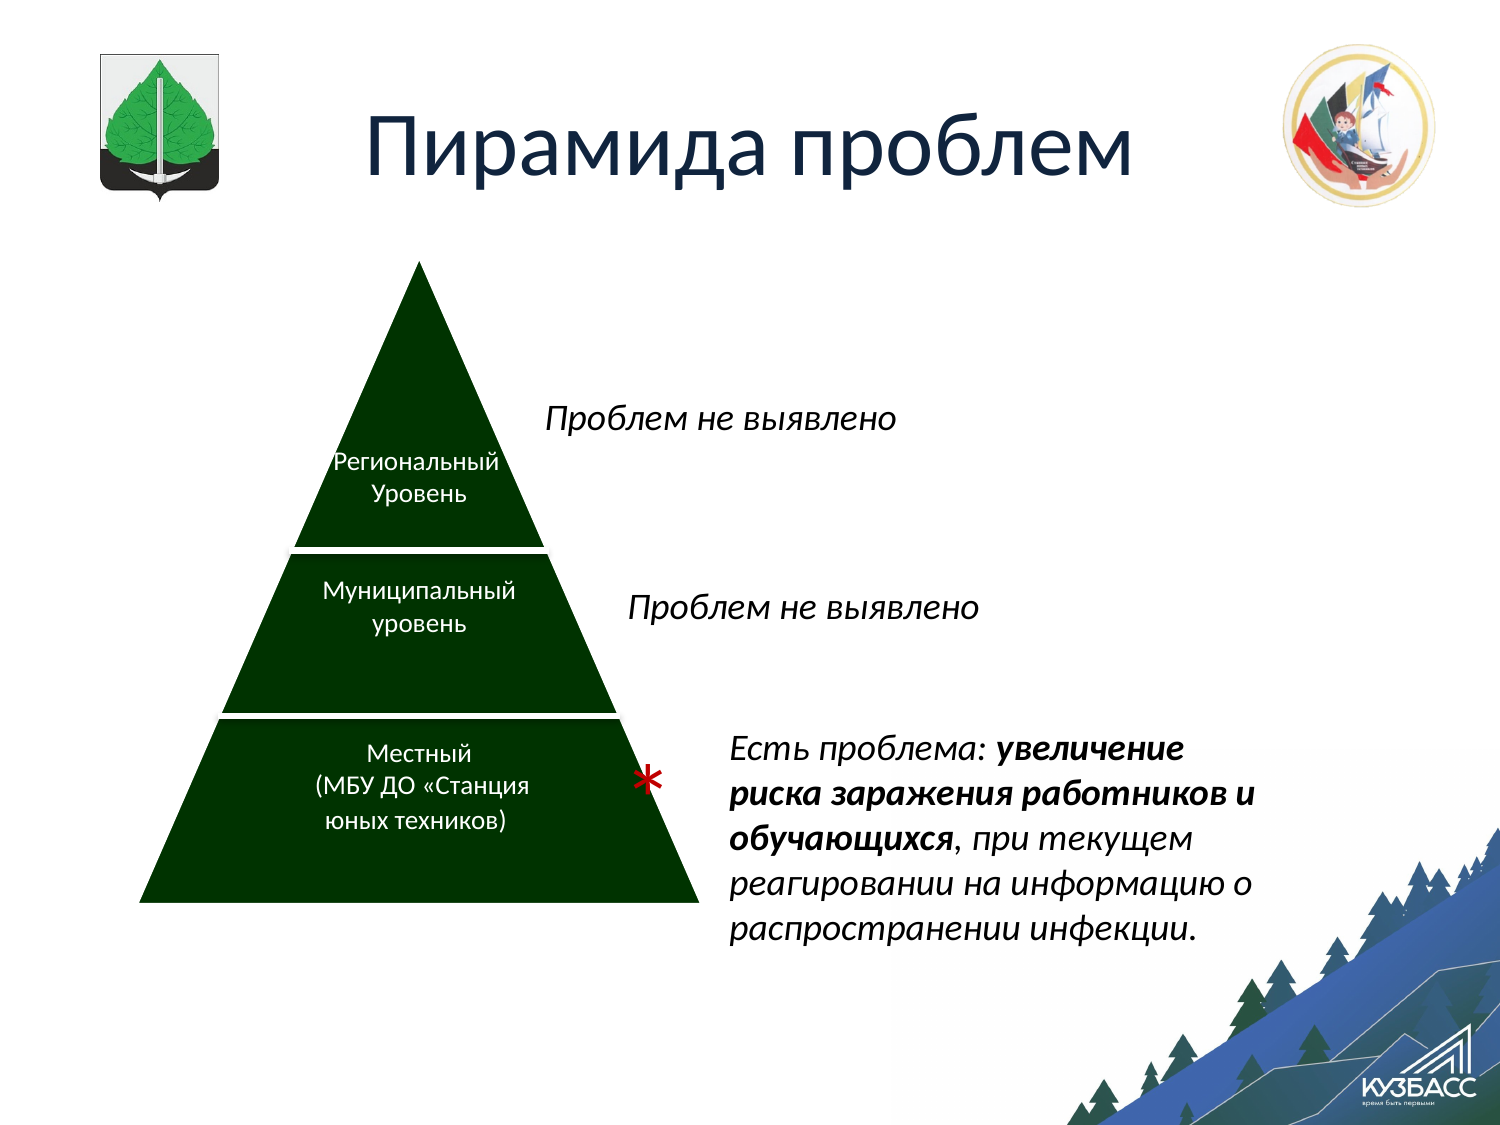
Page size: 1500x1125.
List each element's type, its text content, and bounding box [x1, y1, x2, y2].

text_box Региональный Уровень Муниципальный уровень Местный (МБУ ДО «Станция юных техников) Местный (МБУ ДО «Станция юных техников) [289, 253, 550, 548]
text_box Есть проблема: увеличение риска заражения работников и обучающихся, при текущем реагировании на информацию о распространении инфекции. [714, 715, 1288, 956]
text_box * [608, 727, 689, 863]
picture [891, 748, 1500, 1125]
picture [1281, 42, 1437, 209]
text_box Региональный Уровень Муниципальный уровень Местный (МБУ ДО «Станция юных техников) Местный (МБУ ДО «Станция юных техников) [133, 720, 705, 908]
text_box Проблем не выявлено [612, 574, 996, 634]
picture [100, 54, 219, 202]
text_box Проблем не выявлено [529, 385, 913, 445]
title Пирамида проблем [75, 45, 1425, 233]
text_box Региональный Уровень Муниципальный уровень Местный (МБУ ДО «Станция юных техников) Местный (МБУ ДО «Станция юных техников) [216, 556, 622, 714]
